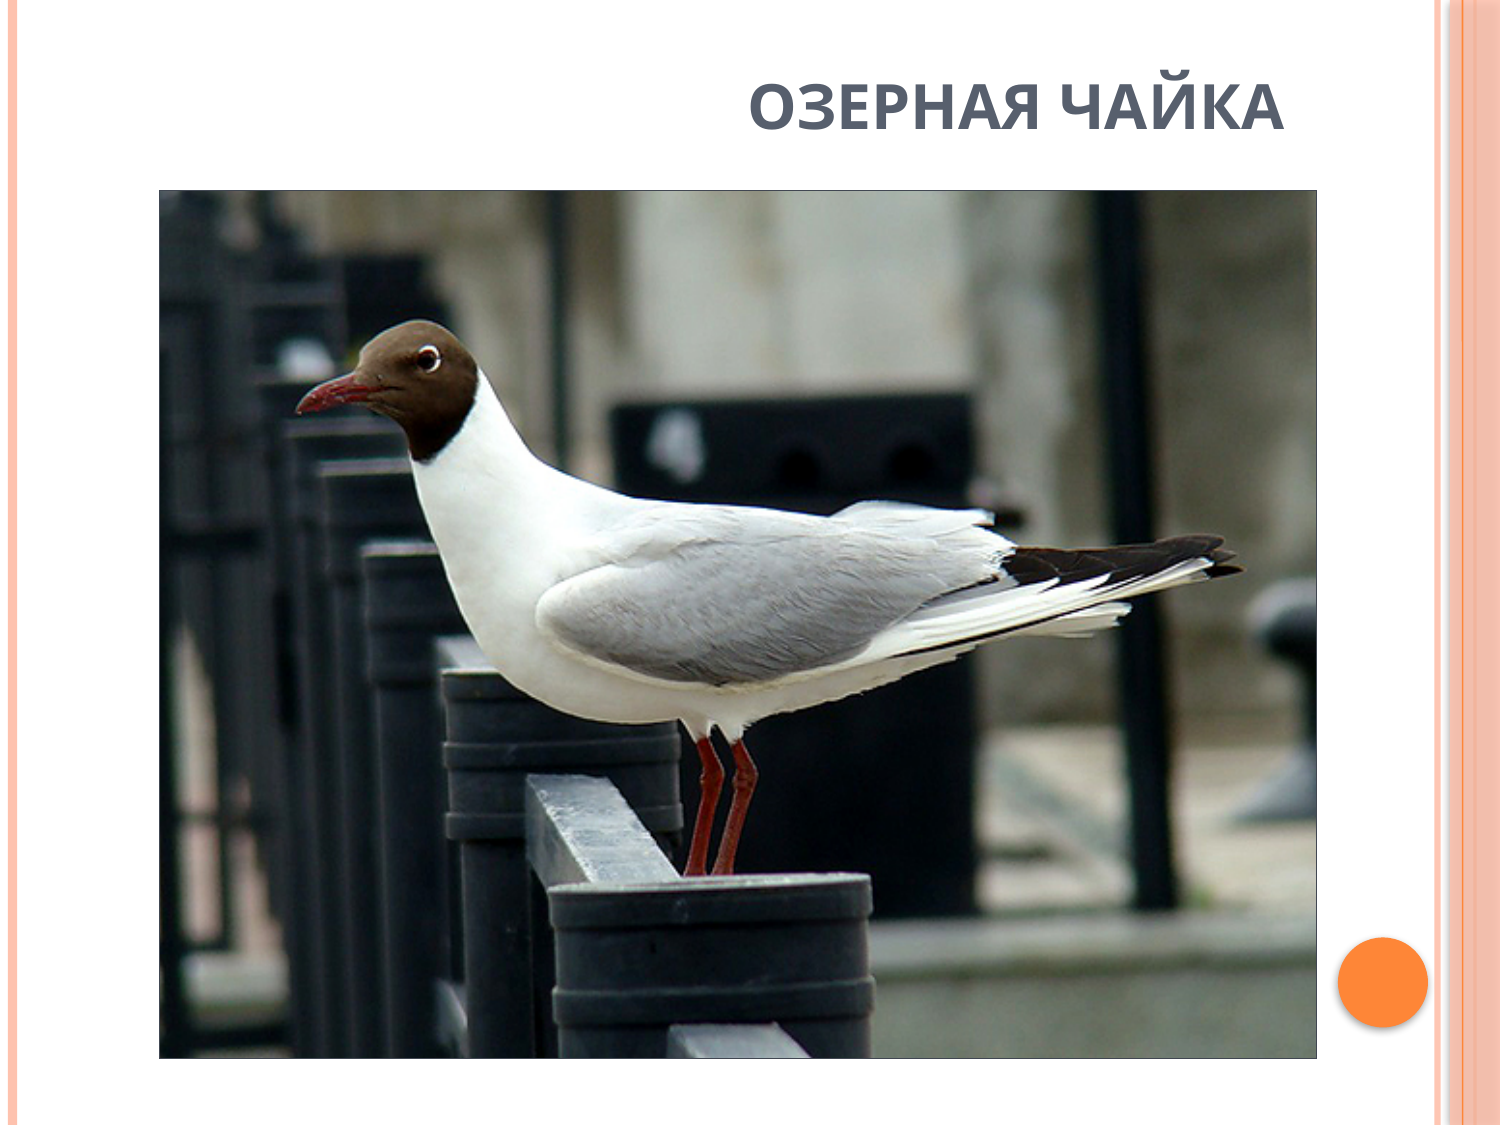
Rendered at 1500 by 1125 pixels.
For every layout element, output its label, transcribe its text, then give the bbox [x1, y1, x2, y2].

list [158, 189, 1318, 1059]
title Озерная чайка [75, 45, 1300, 149]
